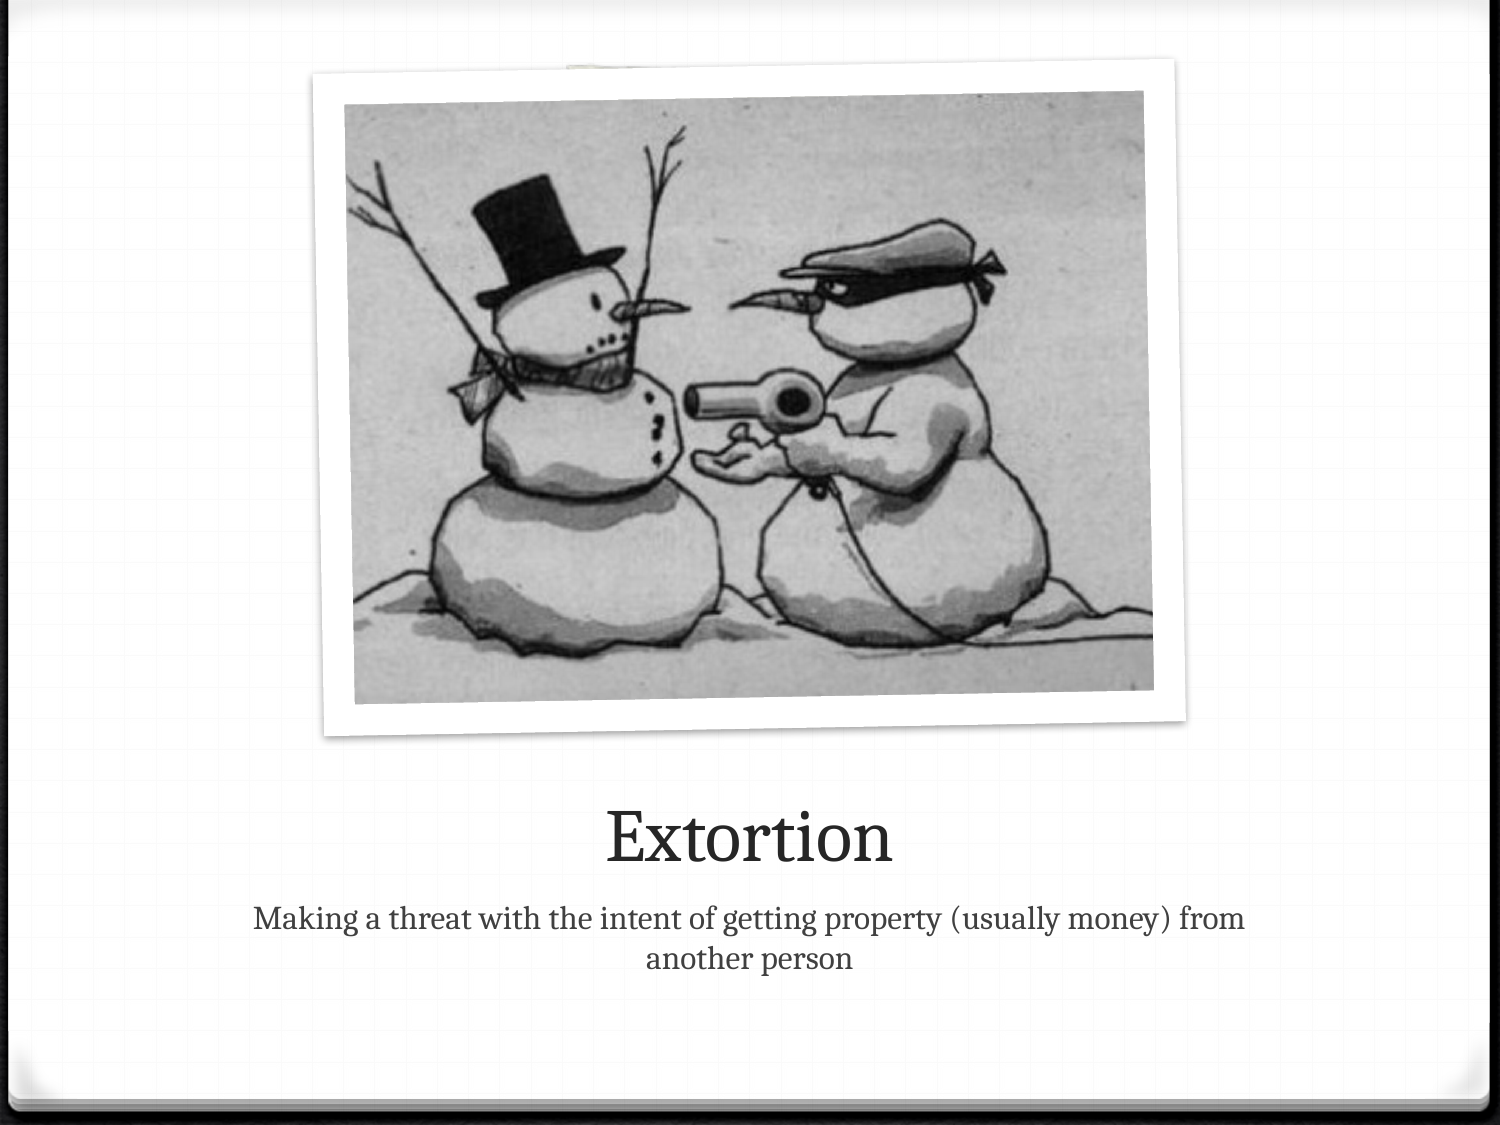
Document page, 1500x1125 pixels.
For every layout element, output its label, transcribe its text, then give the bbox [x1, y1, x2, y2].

picture [0, 0, 1500, 1125]
list Making a threat with the intent of getting property (usually money) from another person [200, 888, 1300, 988]
title Extortion [90, 766, 1410, 885]
